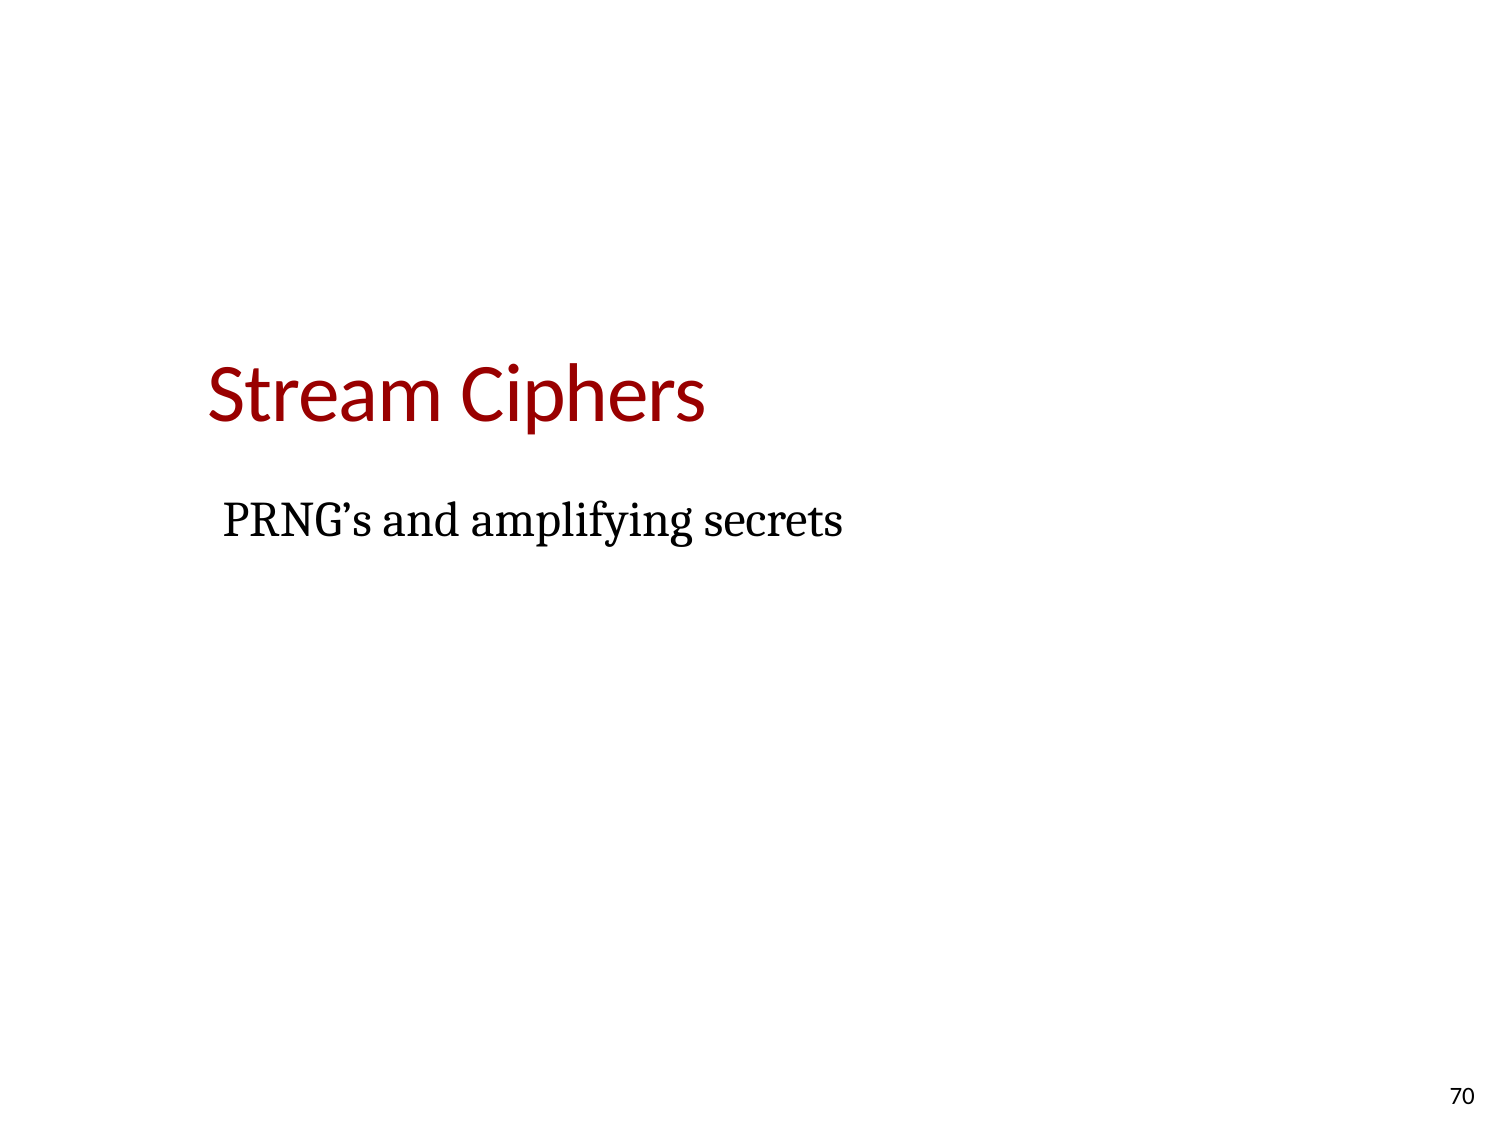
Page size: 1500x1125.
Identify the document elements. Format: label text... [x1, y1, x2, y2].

slide_number 70 [1125, 1065, 1475, 1125]
list PRNG’s and amplifying secrets [207, 478, 1348, 725]
title Stream Ciphers [207, 330, 1348, 454]
